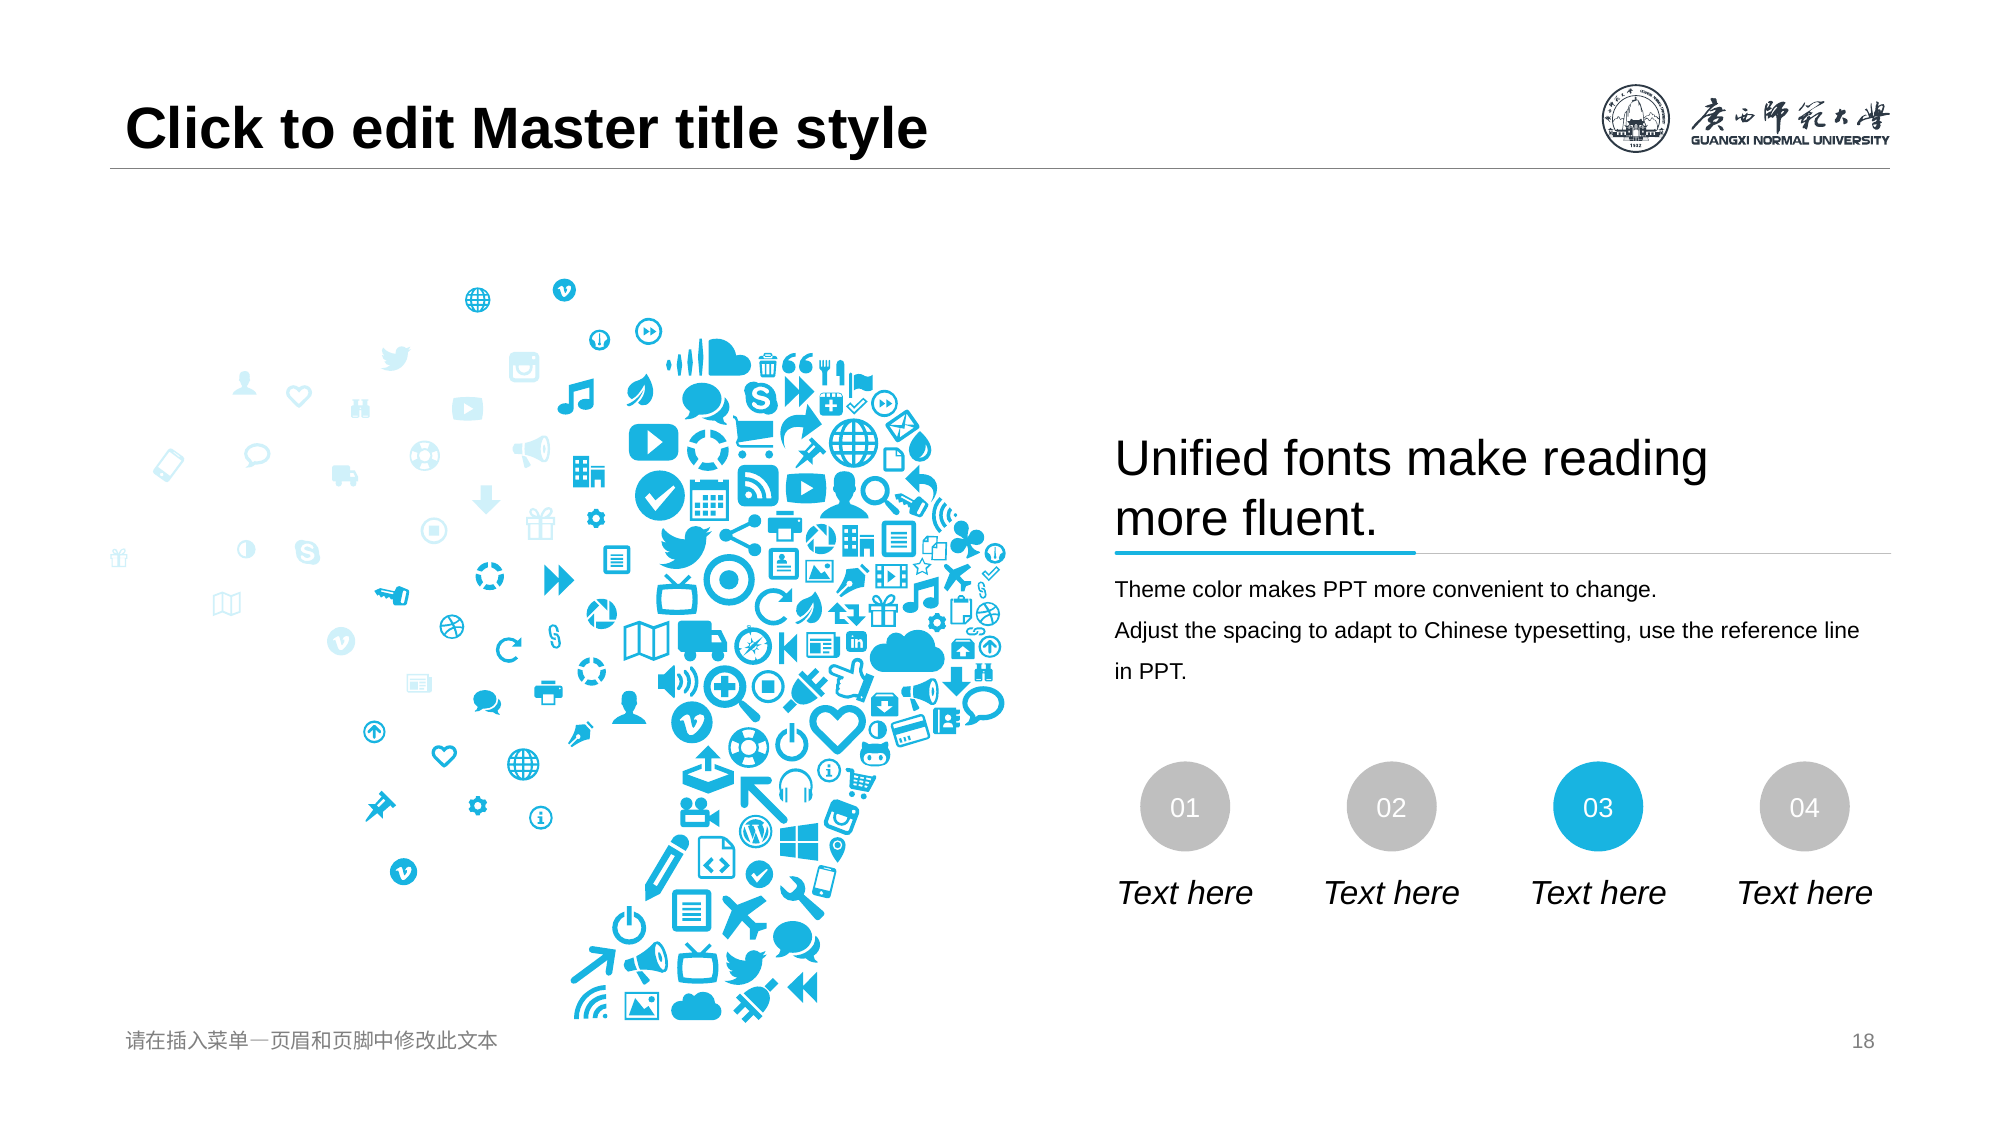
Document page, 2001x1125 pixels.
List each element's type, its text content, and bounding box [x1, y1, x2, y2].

footer 请在插入菜单—页眉和页脚中修改此文本 [109, 1023, 790, 1058]
text_box Text here [1513, 863, 1683, 919]
text_box Text here [1307, 863, 1477, 919]
text_box 01 [1139, 760, 1232, 853]
title Click to edit Master title style [109, 0, 1890, 169]
text_box Unified fonts make reading more fluent. [1099, 408, 1890, 552]
text_box 03 [1552, 760, 1645, 853]
text_box Text here [1100, 863, 1270, 919]
slide_number 18 [1412, 1023, 1890, 1058]
text_box 02 [1345, 760, 1438, 853]
text_box Text here [1720, 863, 1890, 919]
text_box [110, 346, 363, 693]
text_box Theme color makes PPT more convenient to change. Adjust the spacing to adapt to Chinese typesetting, use the reference line in PPT. [1099, 552, 1890, 693]
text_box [363, 278, 1006, 1023]
text_box 04 [1758, 760, 1851, 853]
